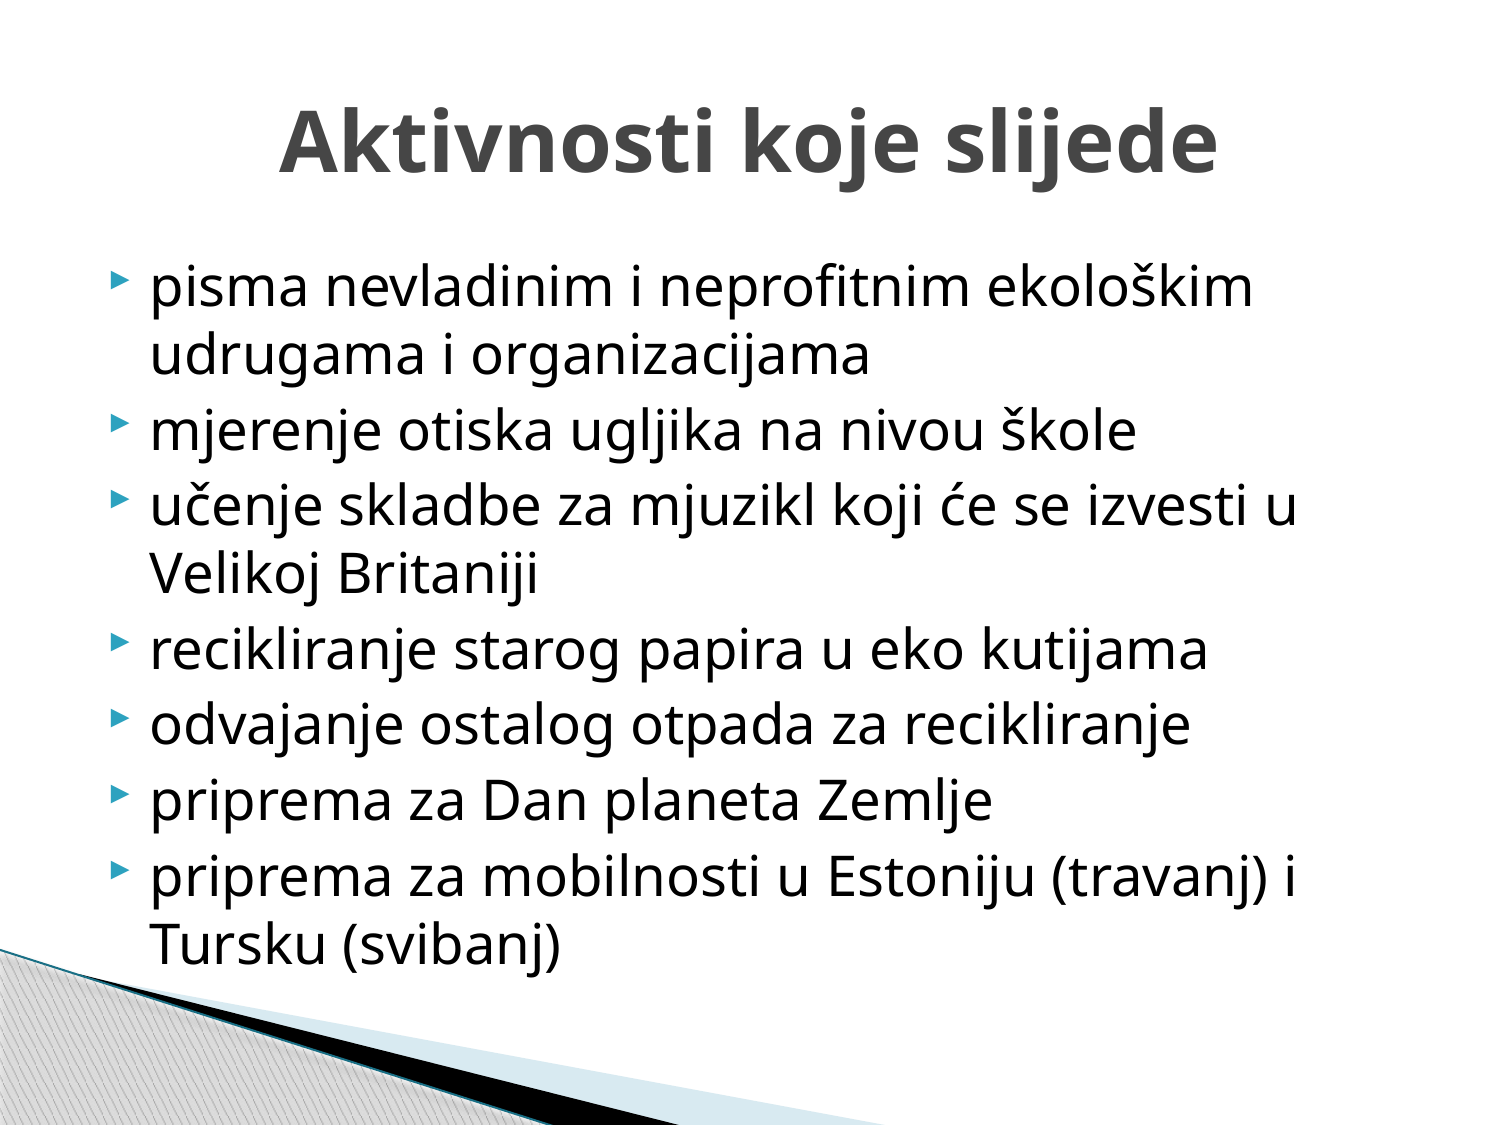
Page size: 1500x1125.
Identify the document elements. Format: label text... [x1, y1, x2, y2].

list pisma nevladinim i neprofitnim ekološkim udrugama i organizacijama mjerenje otiska ugljika na nivou škole učenje skladbe za mjuzikl koji će se izvesti u Velikoj Britaniji recikliranje starog papira u eko kutijama odvajanje ostalog otpada za recikliranje priprema za Dan planeta Zemlje priprema za mobilnosti u Estoniju (travanj) i Tursku (svibanj) [75, 243, 1425, 986]
title Aktivnosti koje slijede [75, 45, 1425, 233]
